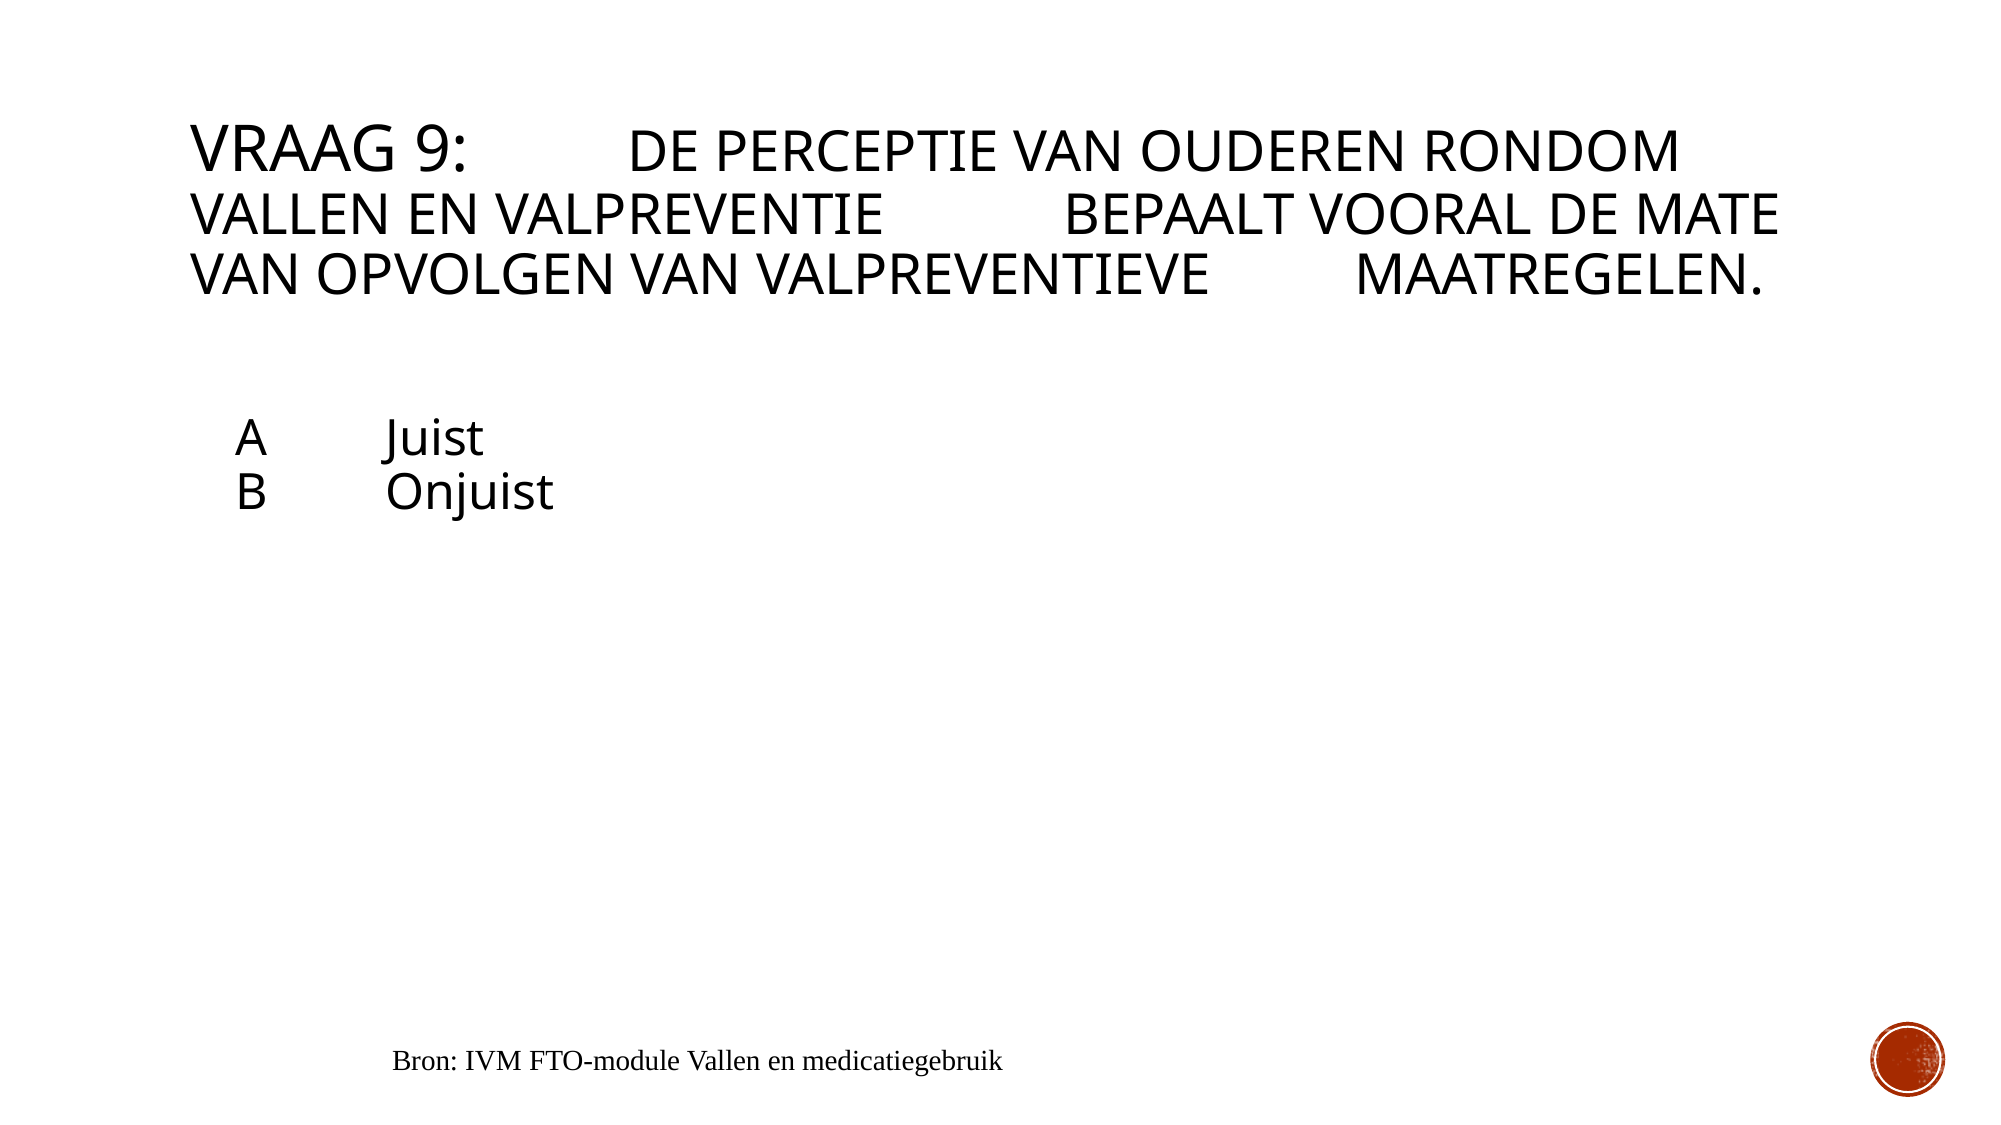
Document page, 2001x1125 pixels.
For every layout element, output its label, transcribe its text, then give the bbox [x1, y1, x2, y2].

footer Bron: IVM FTO-module Vallen en medicatiegebruik [178, 1028, 1217, 1089]
list A Juist B Onjuist [175, 348, 1826, 1125]
title Vraag 9: De perceptie van ouderen rondom vallen en valpreventie bepaalt vooral de mate van opvolgen van valpreventieve maatregelen. [175, 79, 1826, 344]
